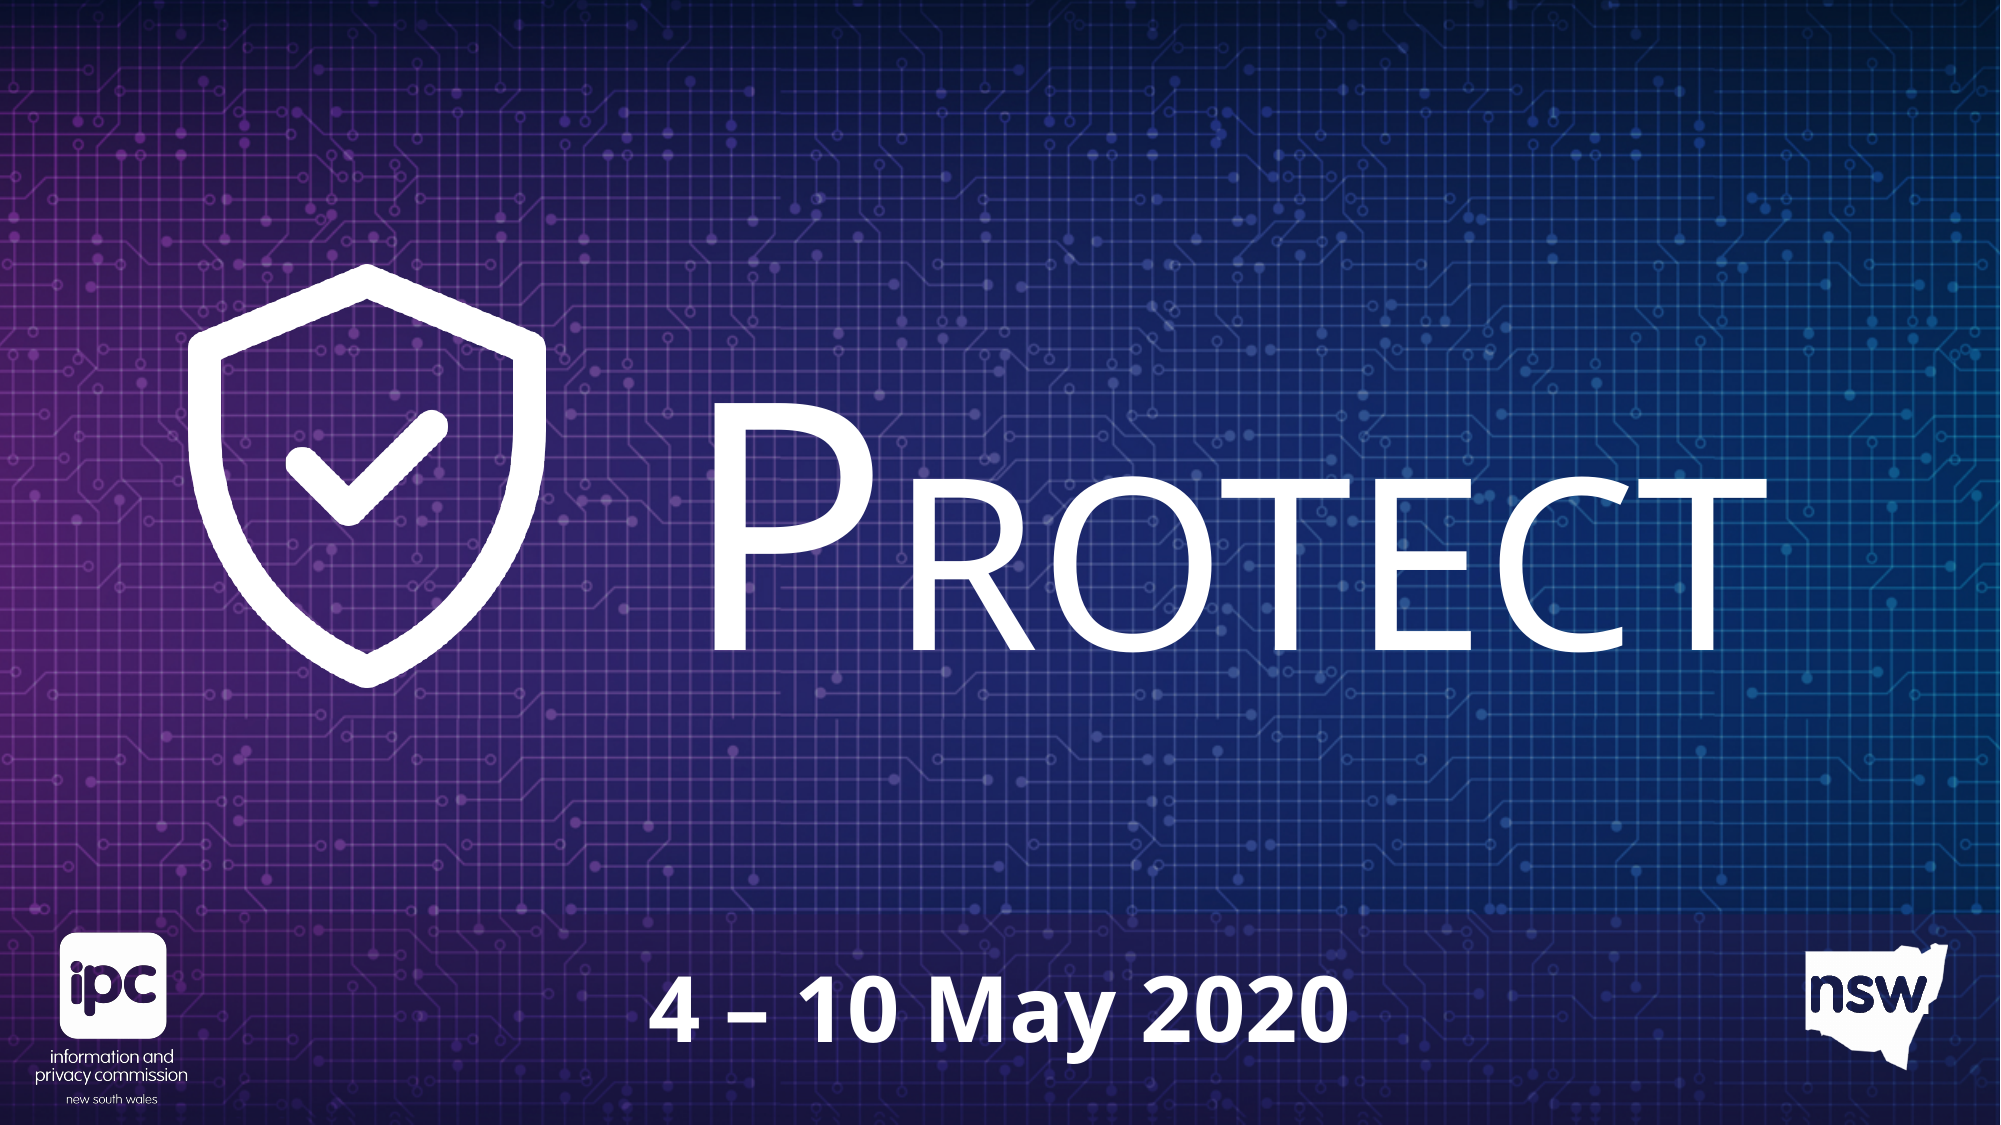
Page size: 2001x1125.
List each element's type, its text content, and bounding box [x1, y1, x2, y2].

text_box 4 – 10 May 2020 [537, 943, 1463, 1069]
picture [32, 930, 191, 1109]
picture [0, 0, 2000, 913]
text_box [0, 913, 2000, 1125]
text_box PROTECT [666, 297, 1954, 727]
picture [1782, 914, 1968, 1100]
